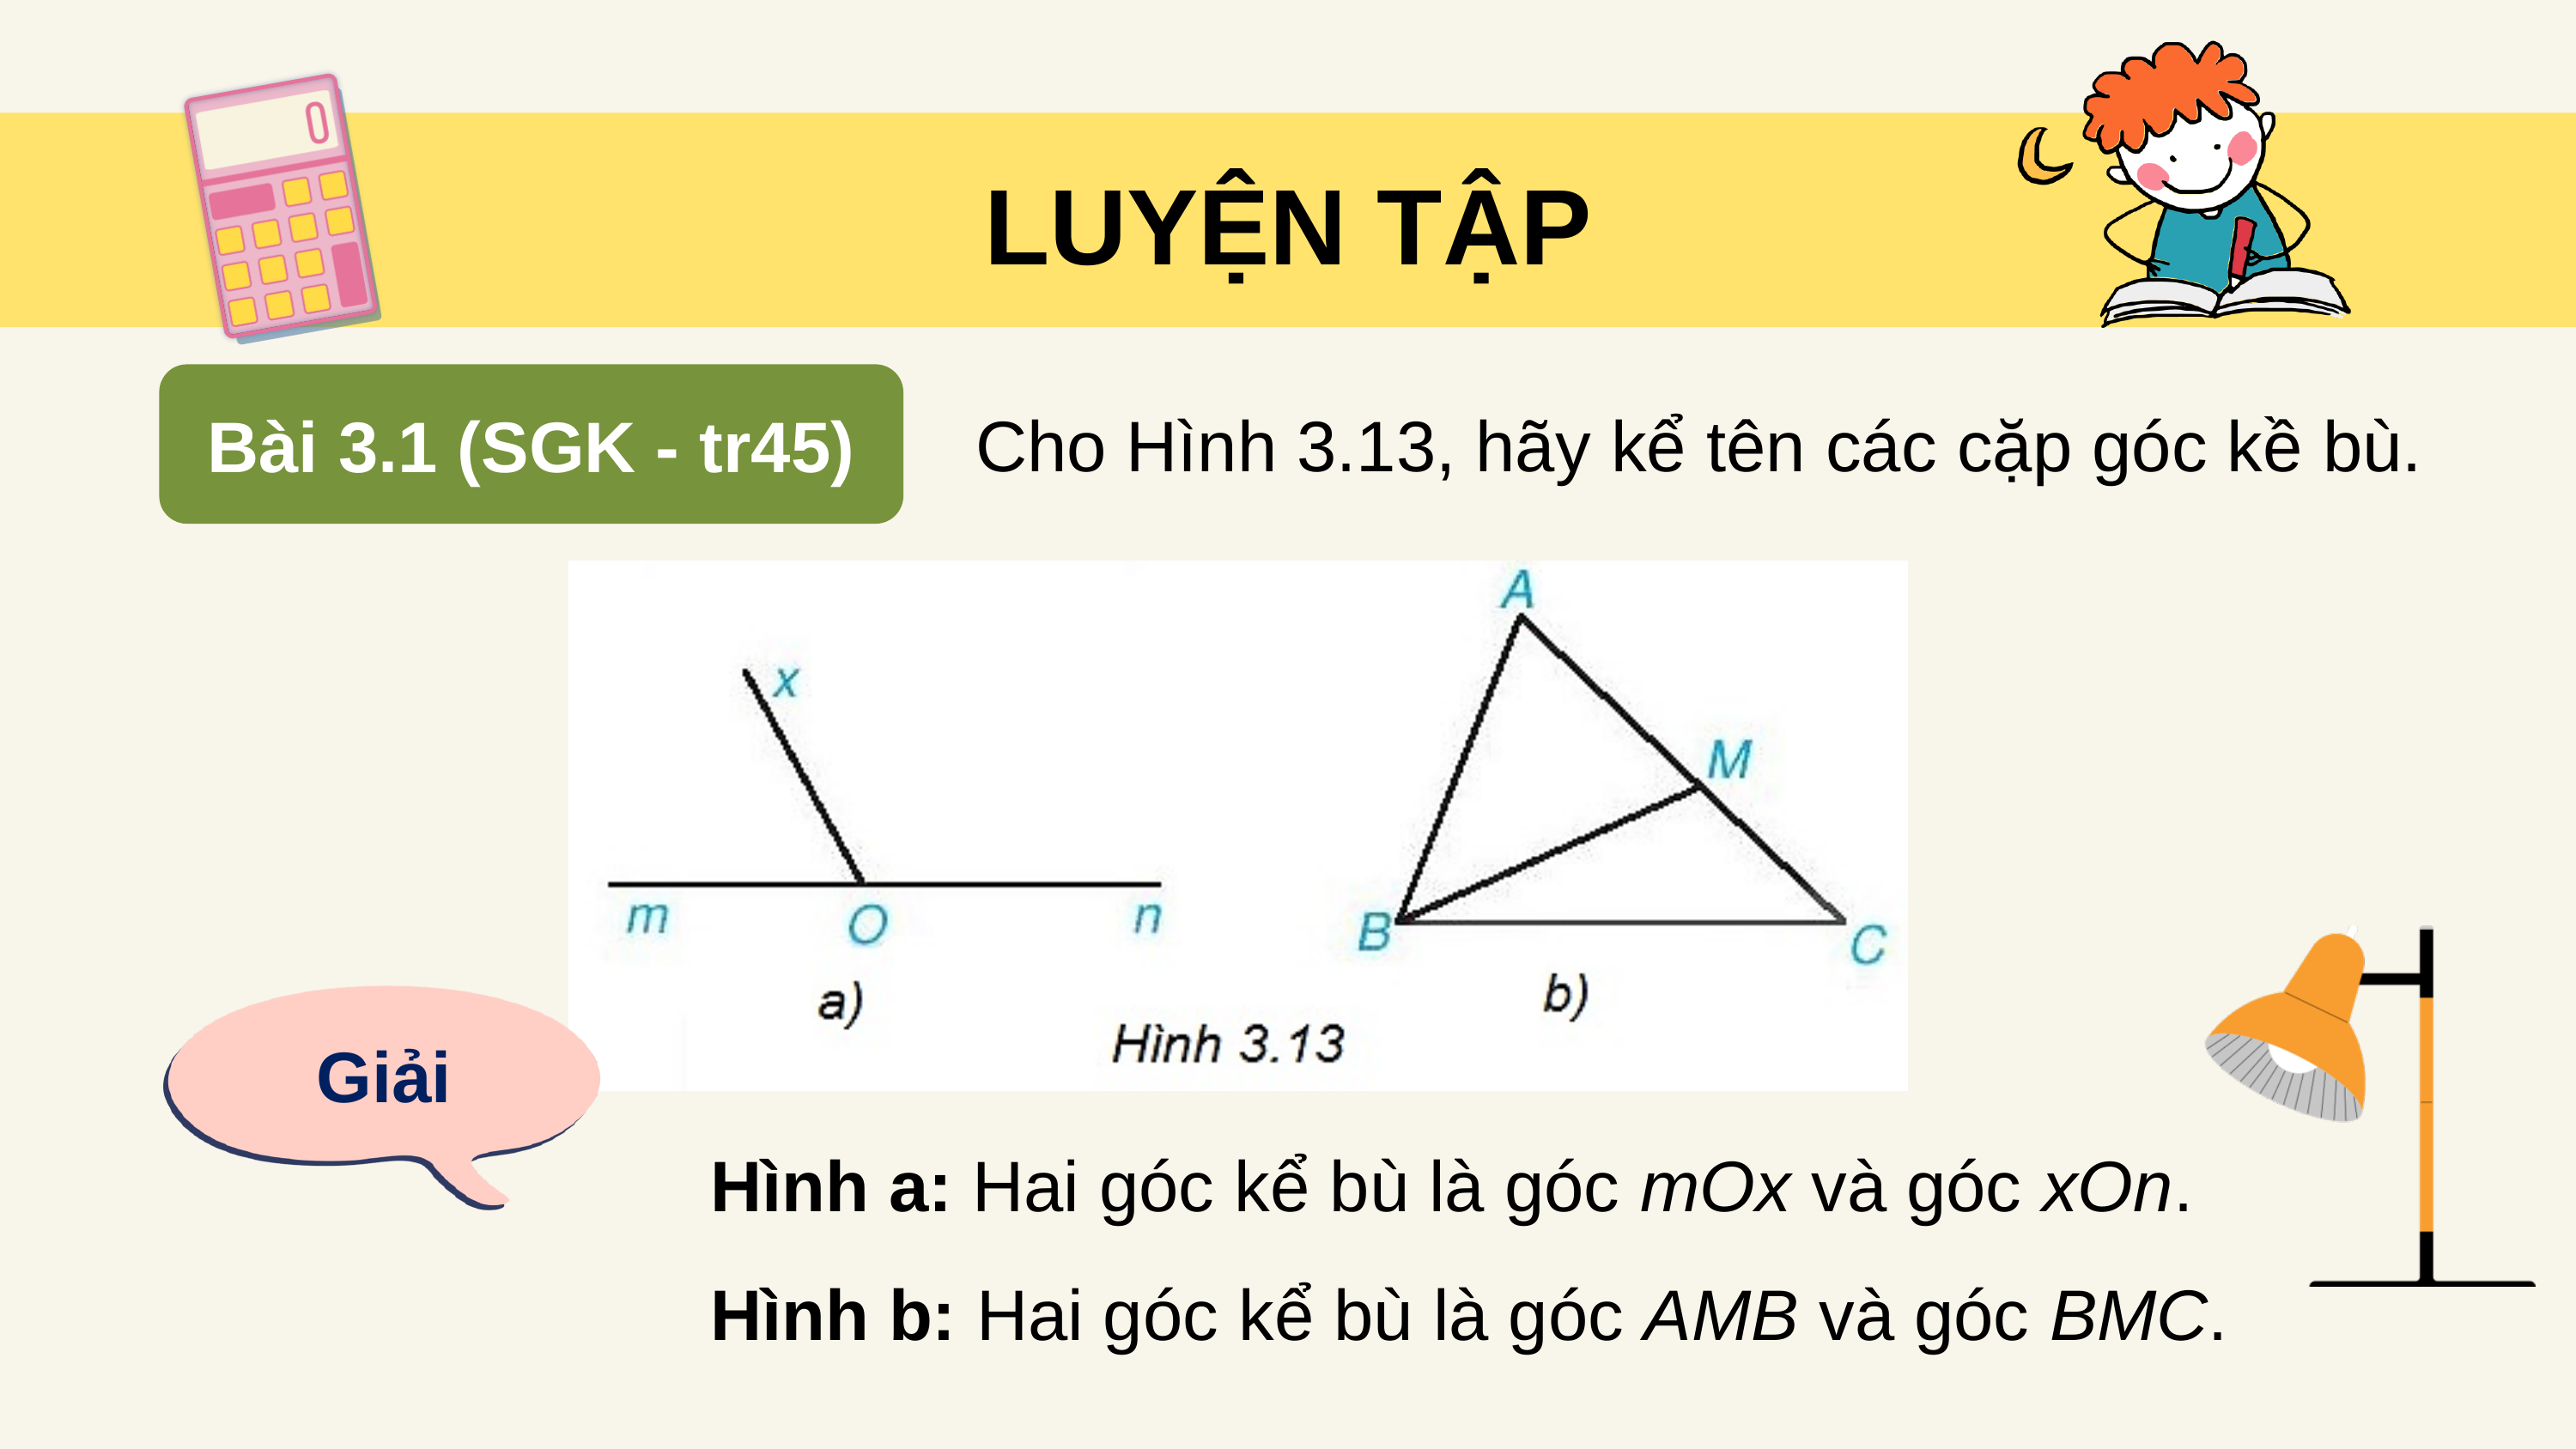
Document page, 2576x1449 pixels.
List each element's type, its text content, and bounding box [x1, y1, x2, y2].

picture [2200, 924, 2537, 1288]
picture [161, 561, 1908, 1210]
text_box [0, 112, 172, 328]
text_box Bài 3.1 (SGK - tr45) [159, 364, 904, 524]
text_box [2354, 112, 2576, 328]
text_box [389, 112, 2013, 328]
picture [176, 65, 386, 348]
text_box Cho Hình 3.13, hãy kể tên các cặp góc kề bù. [963, 394, 2437, 493]
text_box Hình a: Hai góc kể bù là góc mOx và góc xOn. Hình b: Hai góc kể bù là góc AMB và góc BMC. [697, 1090, 2275, 1361]
picture [2017, 40, 2351, 328]
